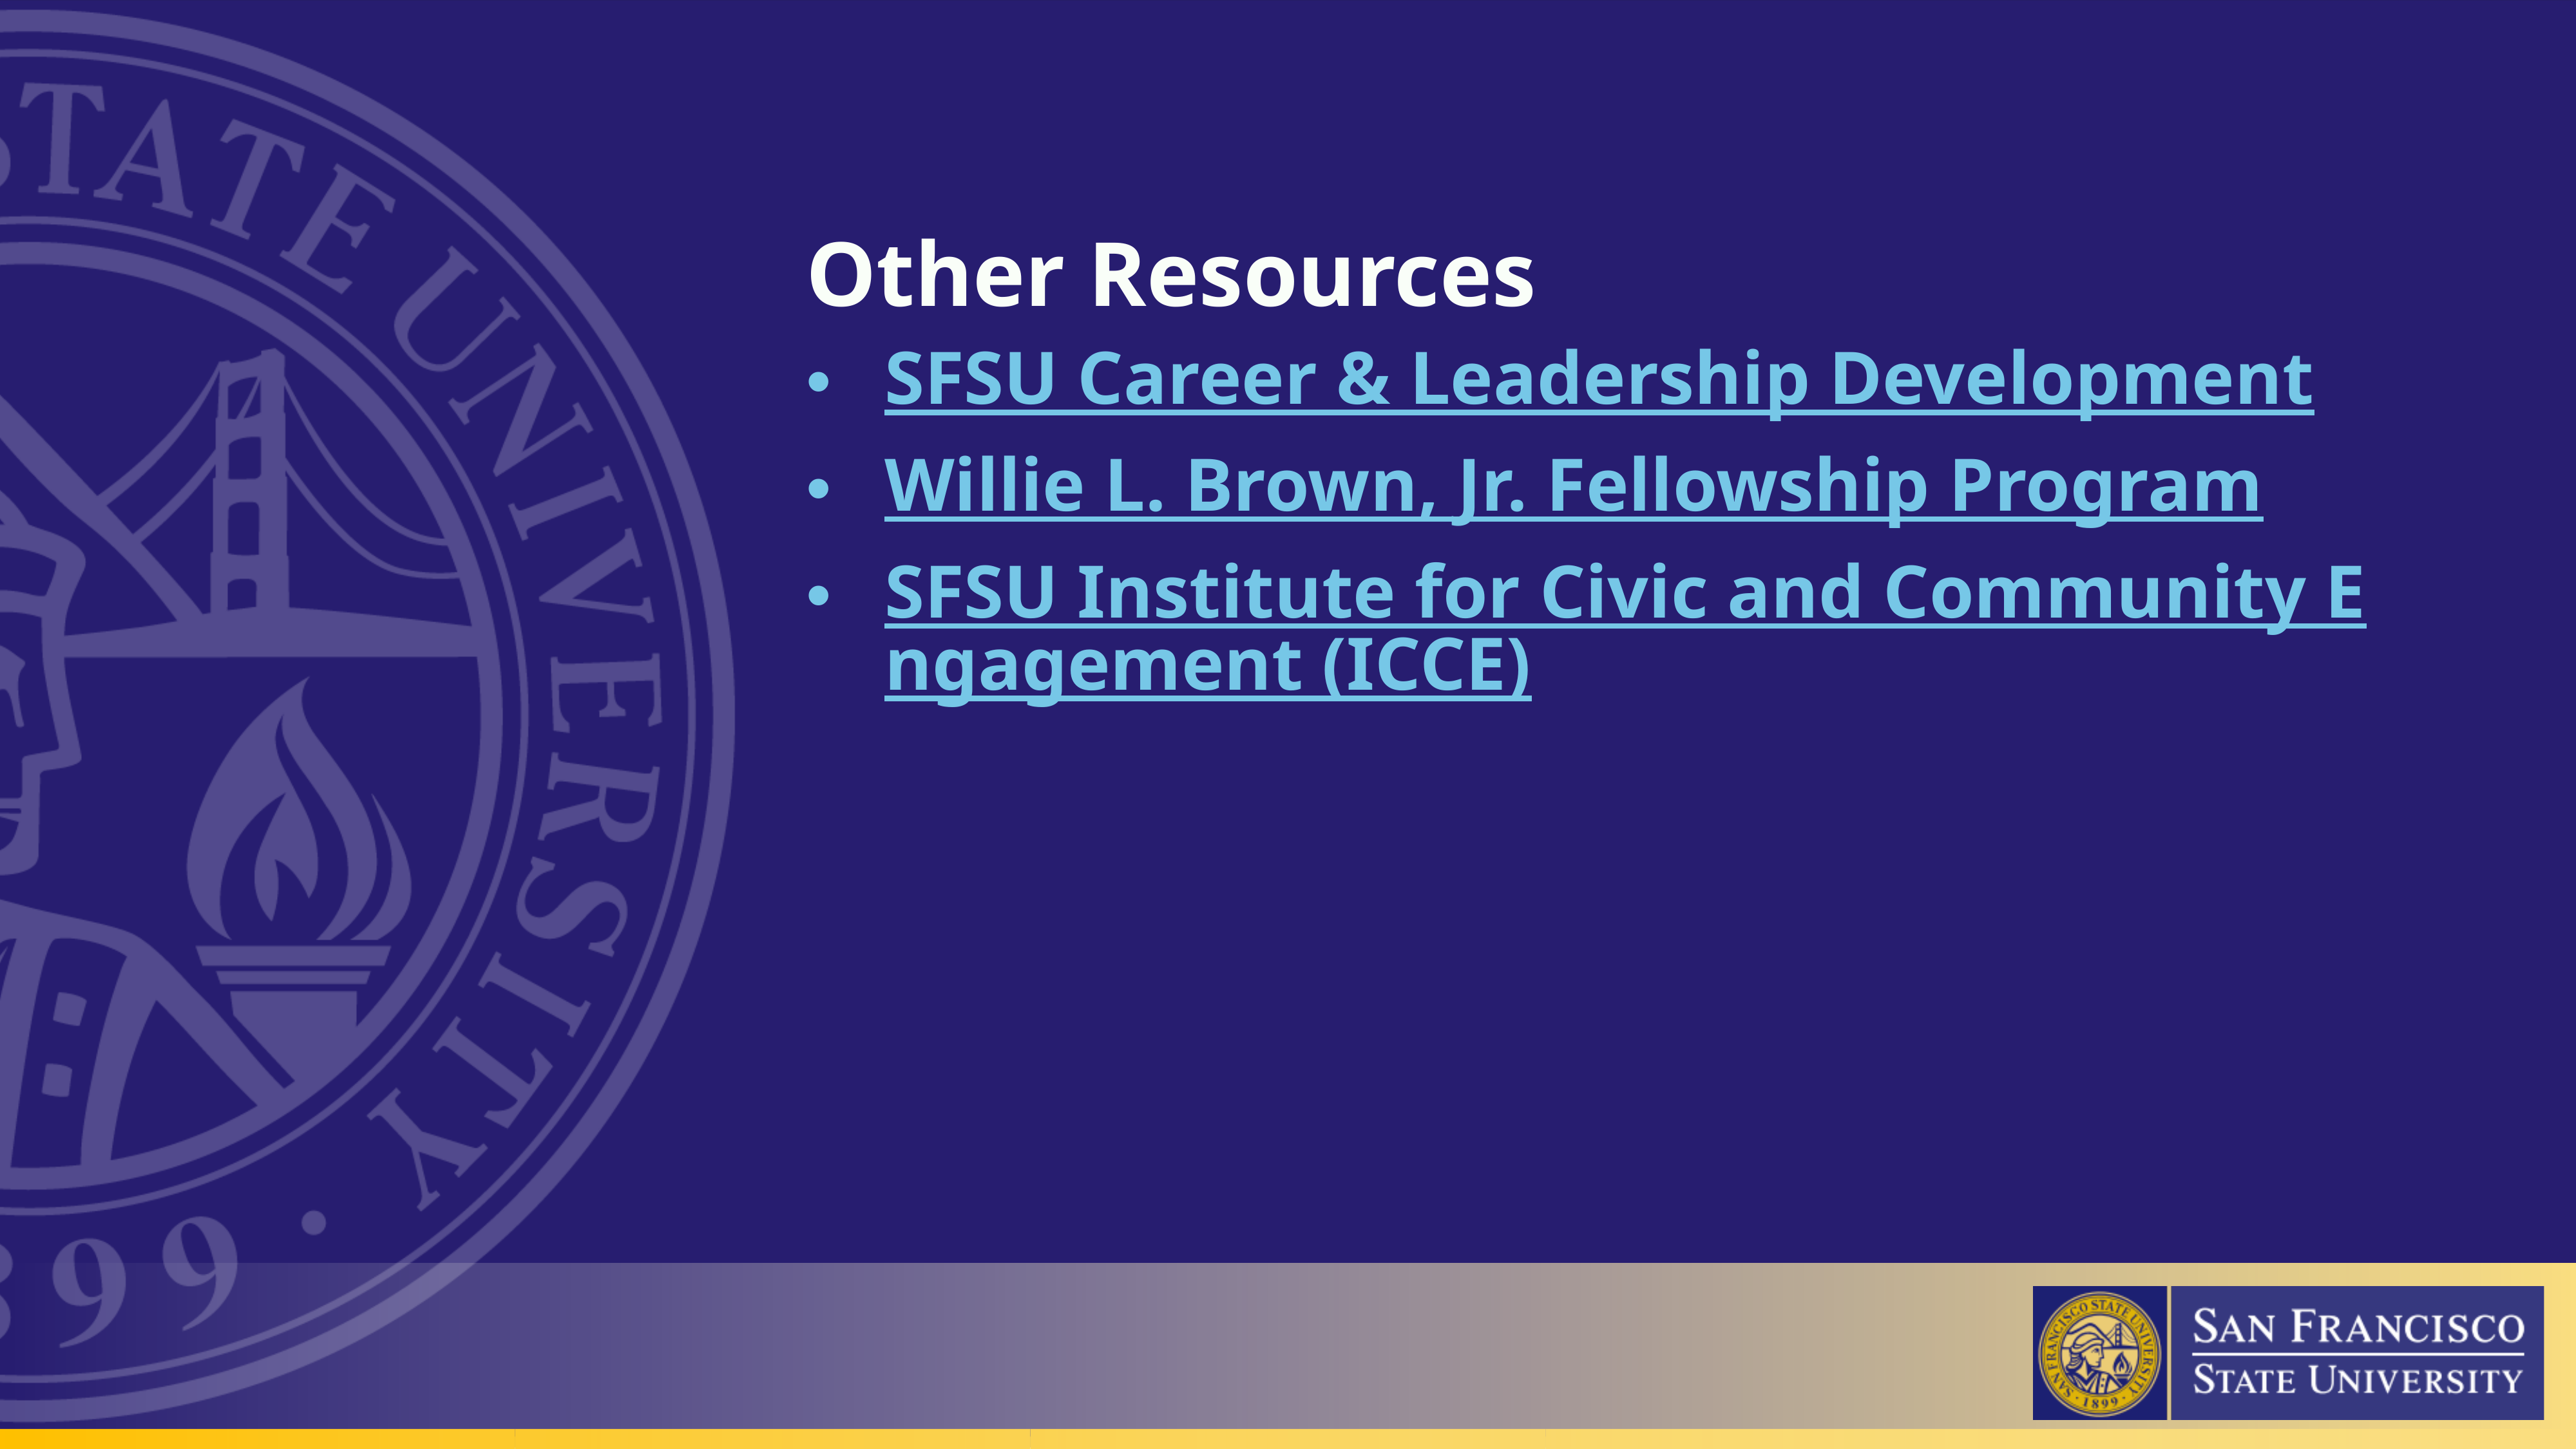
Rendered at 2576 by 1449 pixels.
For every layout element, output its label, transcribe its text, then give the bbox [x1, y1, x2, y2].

picture [0, 0, 2576, 1262]
text_box [2373, 1262, 2576, 1449]
picture [2033, 1286, 2544, 1420]
text_box [0, 1262, 806, 1449]
text_box Other Resources SFSU Career & Leadership Development Willie L. Brown, Jr. Fellowship Program SFSU Institute for Civic and Community Engagement (ICCE) [806, 213, 2373, 1449]
